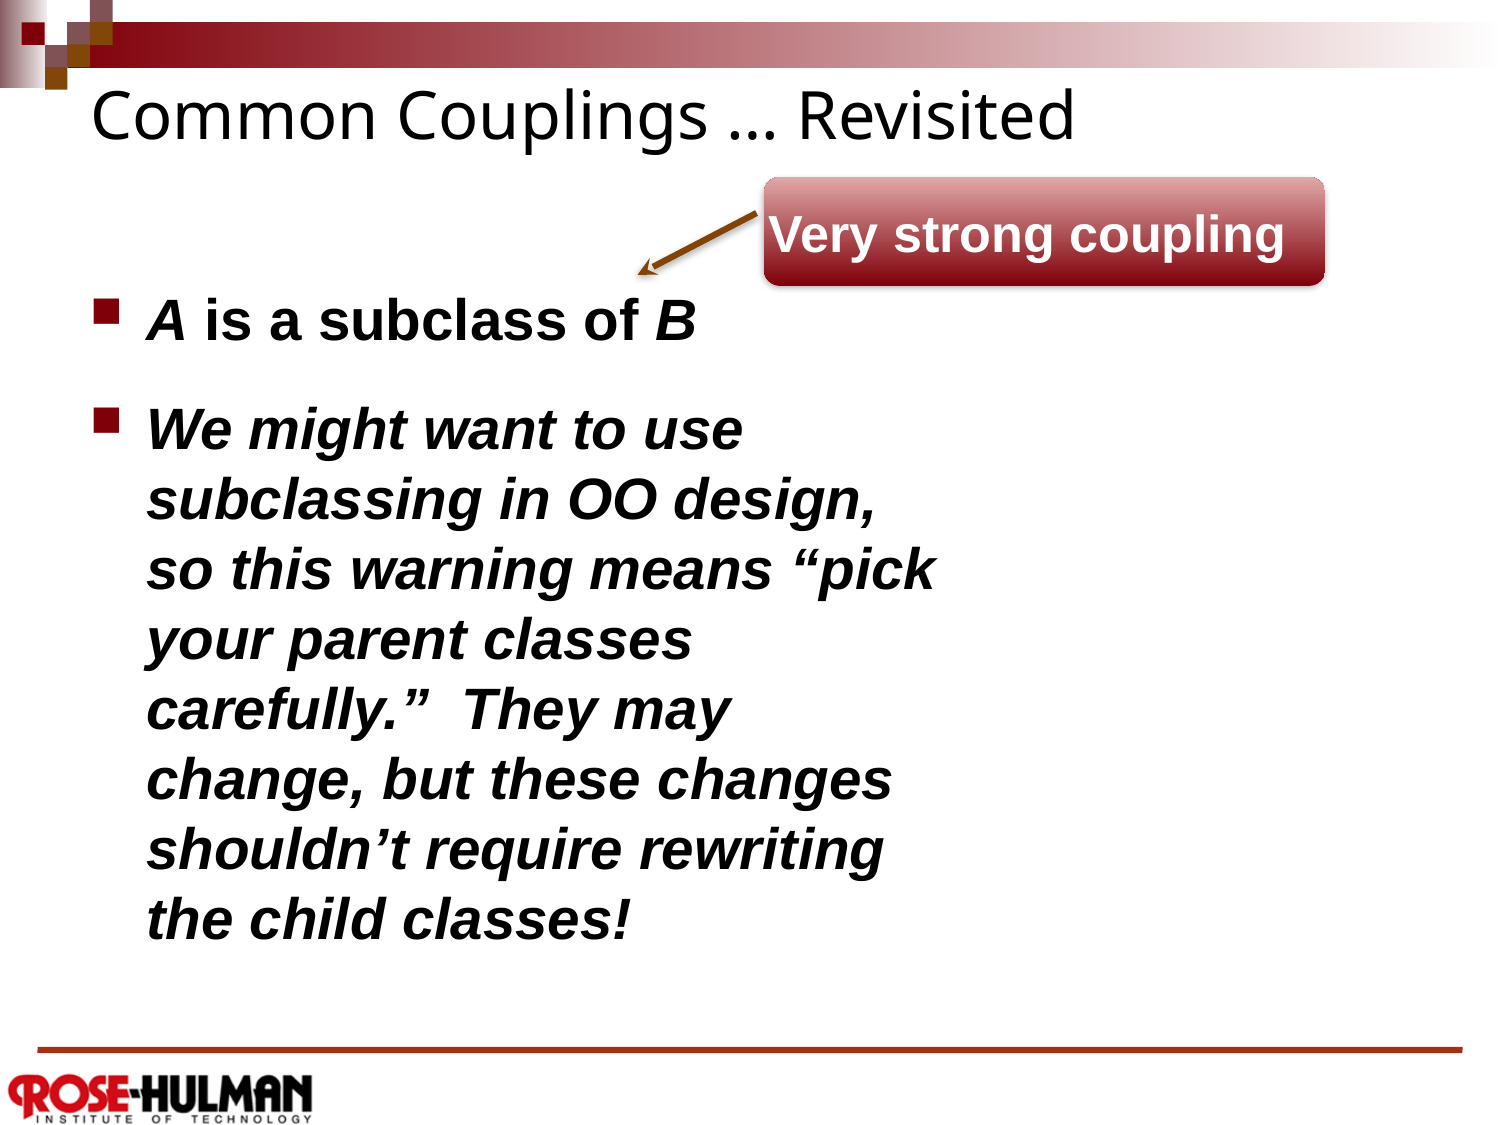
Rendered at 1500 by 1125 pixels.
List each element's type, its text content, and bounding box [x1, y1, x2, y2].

picture [0, 1071, 325, 1125]
title Common Couplings … Revisited [74, 62, 1426, 163]
list A is a subclass of B We might want to use subclassing in OO design, so this warning means “pick your parent classes carefully.” They may change, but these changes shouldn’t require rewriting the child classes! [74, 274, 963, 1051]
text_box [637, 176, 1326, 287]
